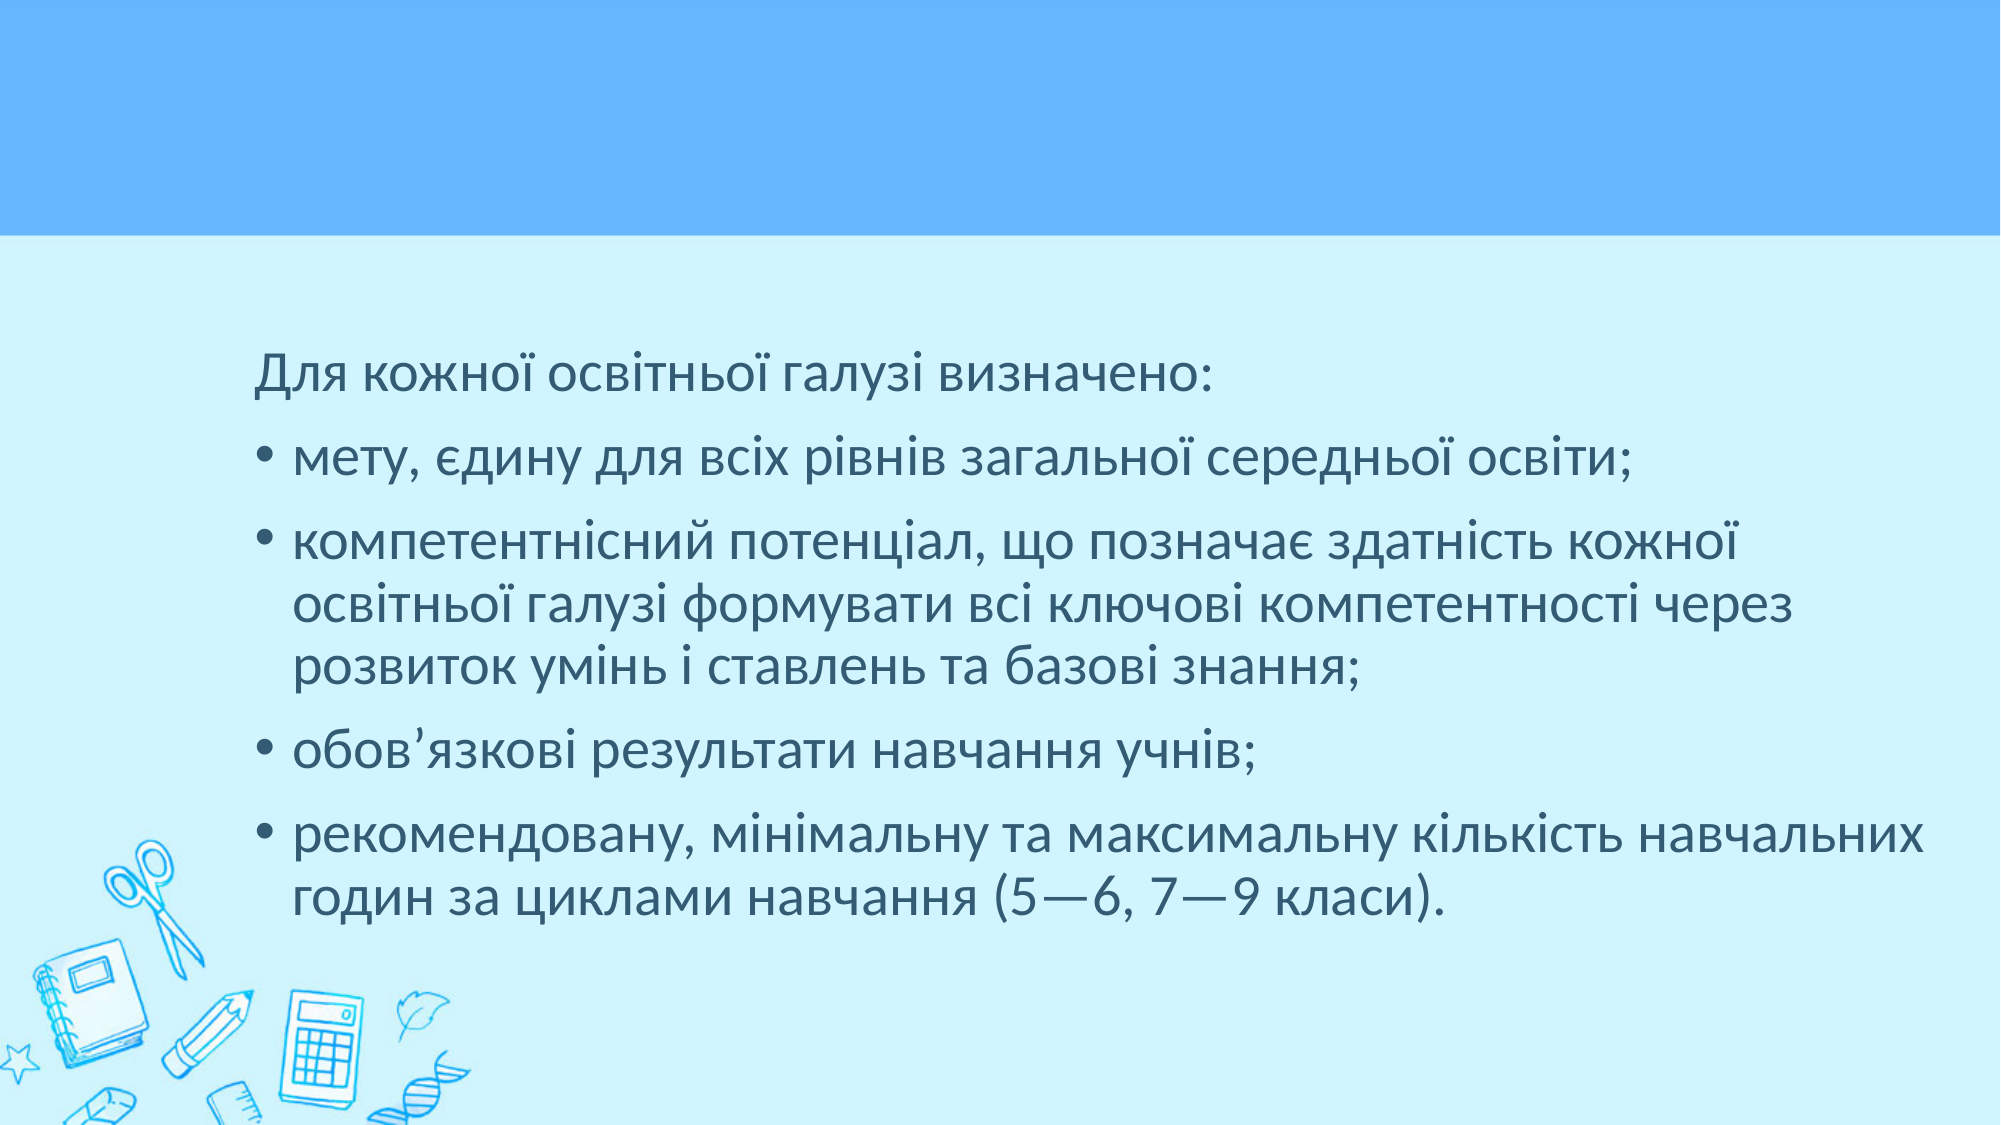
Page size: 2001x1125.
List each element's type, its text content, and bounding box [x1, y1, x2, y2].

picture [0, 0, 2001, 1125]
list Для кожної освітньої галузі визначено: мету, єдину для всіх рівнів загальної середньої освіти; компетентнісний потенціал, що позначає здатність кожної освітньої галузі формувати всі ключові компетентності через розвиток умінь і ставлень та базові знання; обов’язкові результати навчання учнів; рекомендовану, мінімальну та максимальну кількість навчальних годин за циклами навчання (5—6, 7—9 класи). [239, 333, 1965, 1006]
